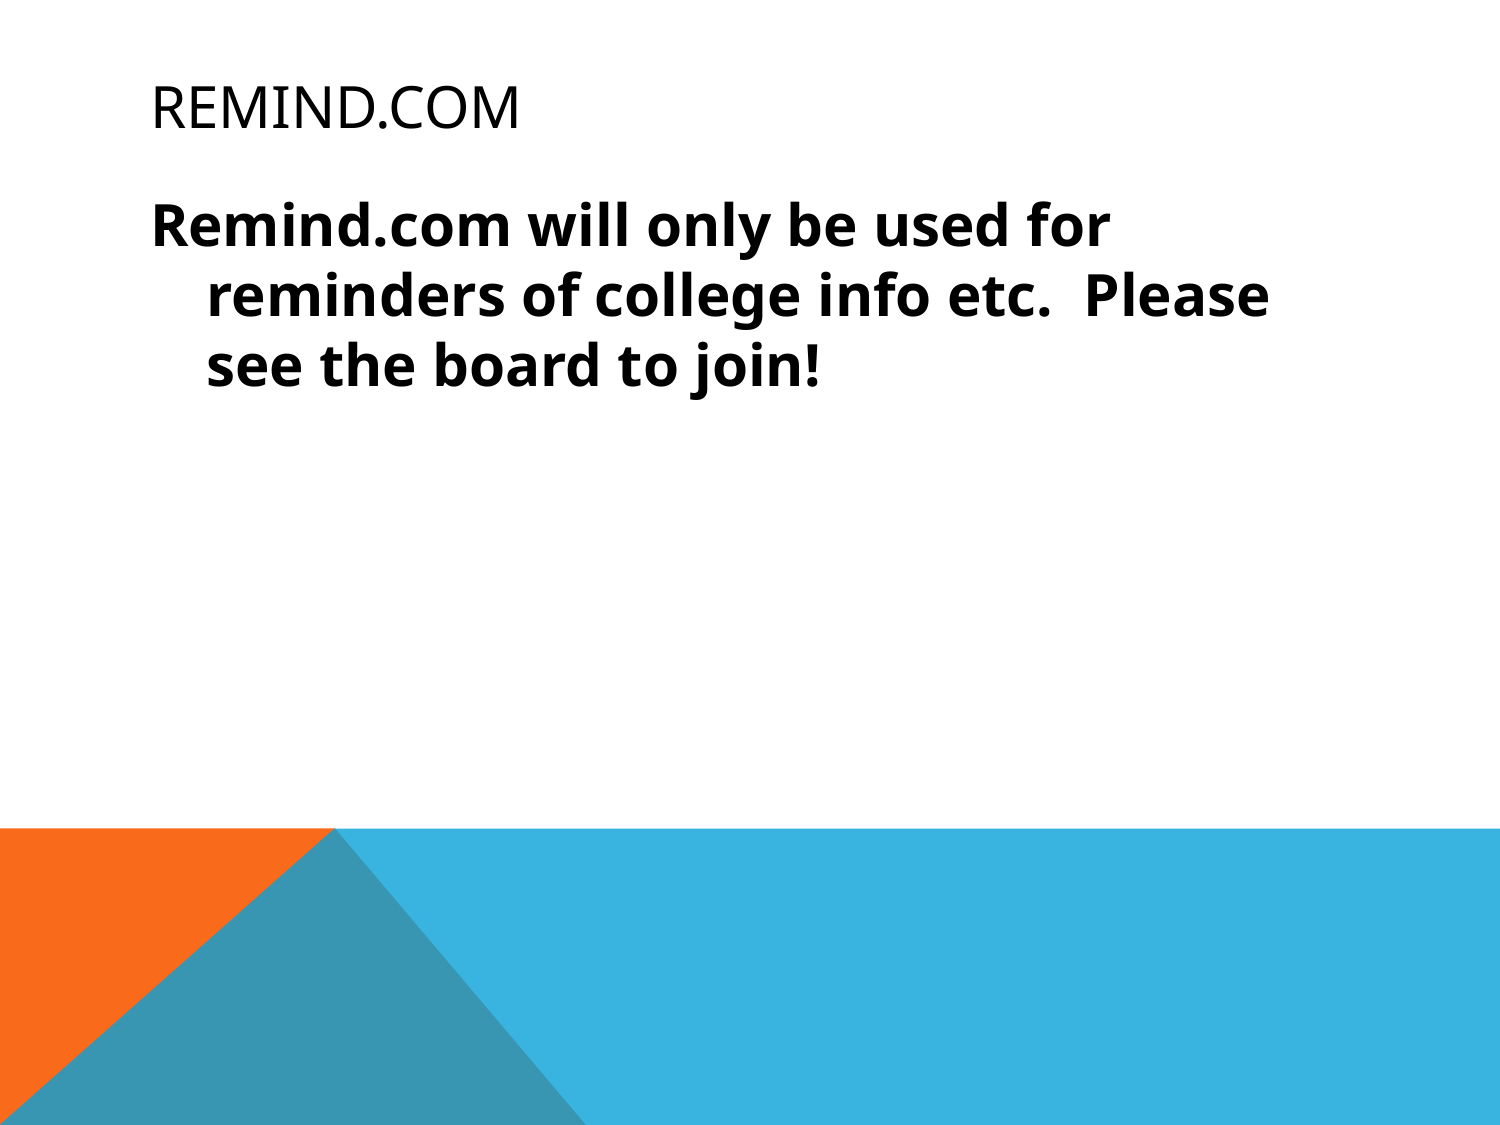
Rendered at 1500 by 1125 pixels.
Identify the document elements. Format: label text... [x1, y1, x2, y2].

title Remind.com [135, 60, 1369, 150]
list Remind.com will only be used for reminders of college info etc. Please see the board to join! [135, 180, 1369, 768]
